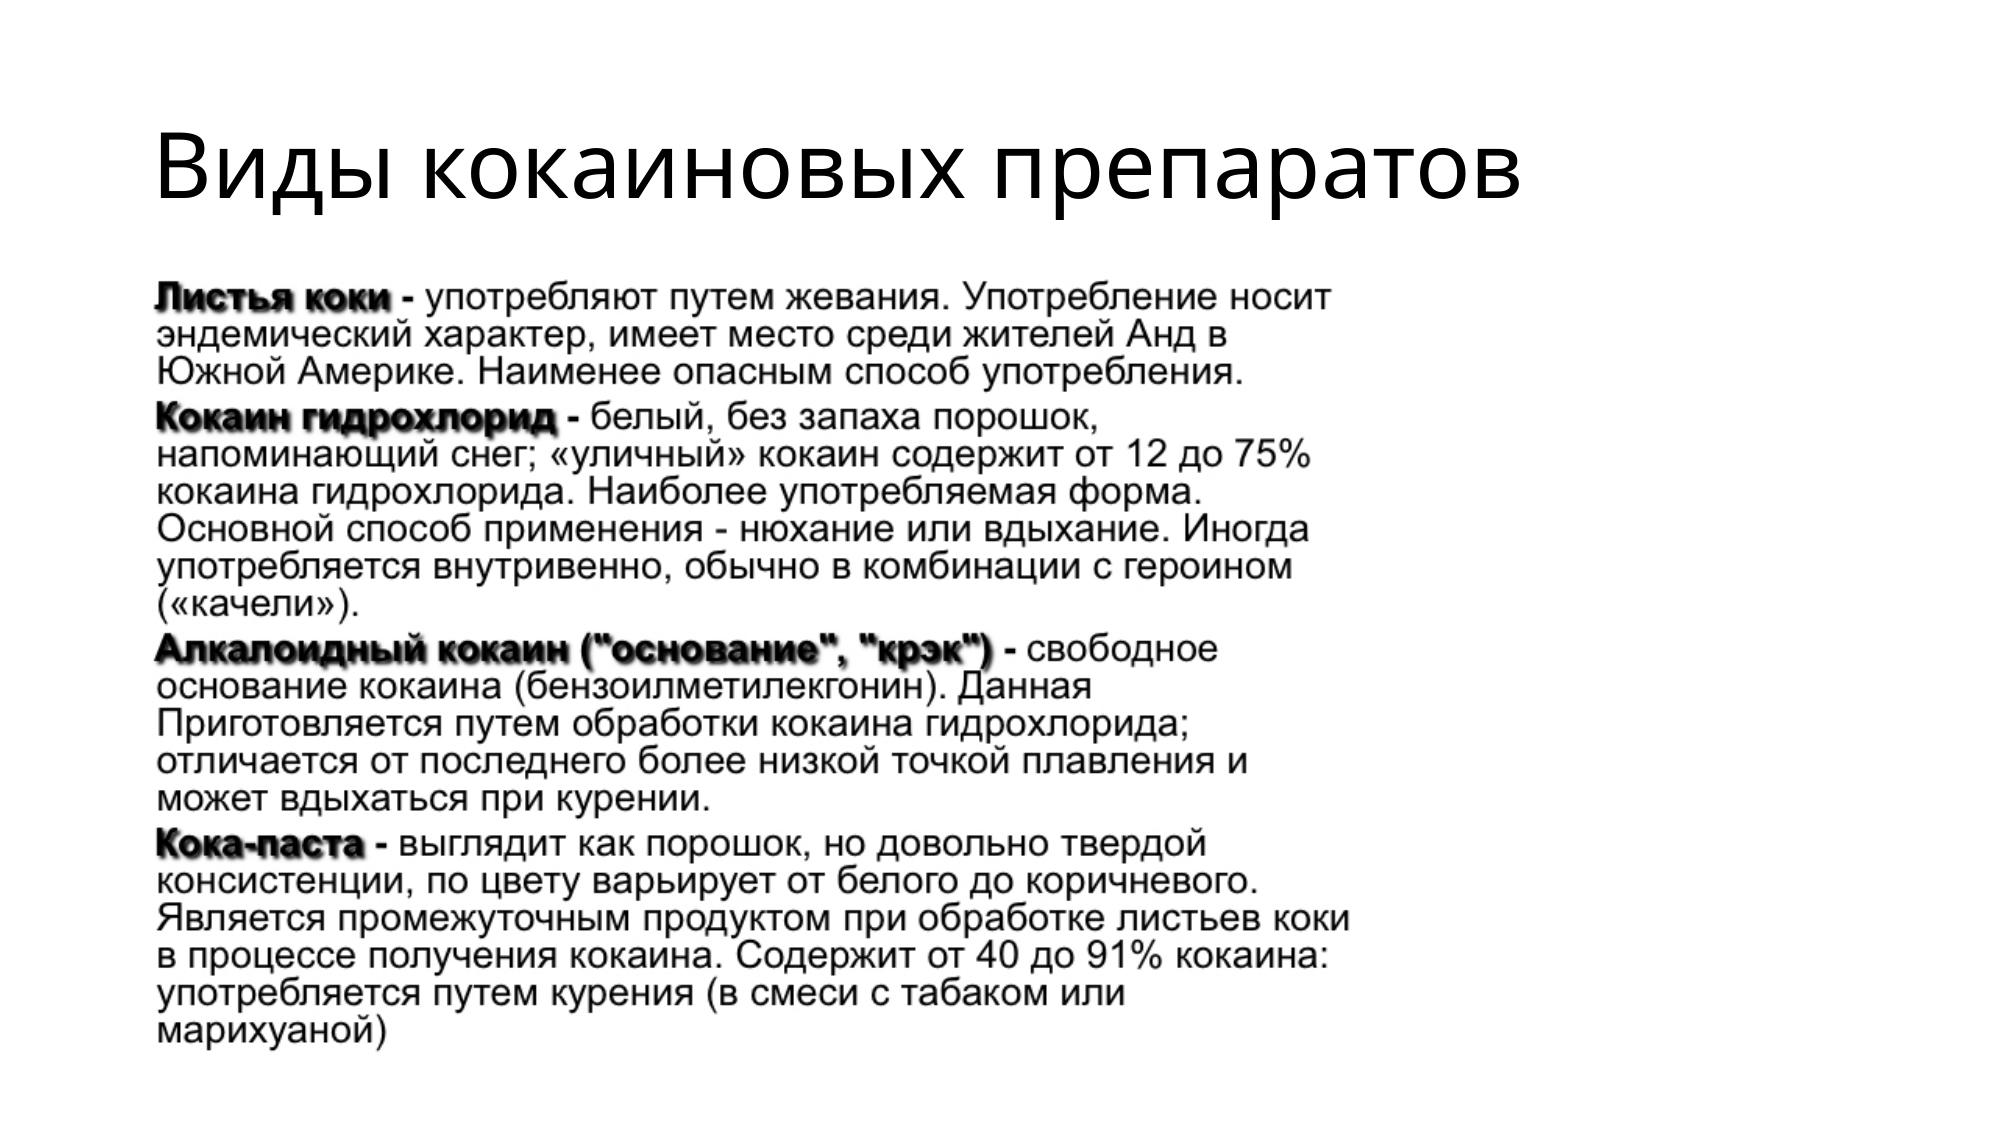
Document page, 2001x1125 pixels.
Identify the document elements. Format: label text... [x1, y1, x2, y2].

title Виды кокаиновых препаратов [137, 59, 1863, 278]
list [137, 255, 1376, 1063]
